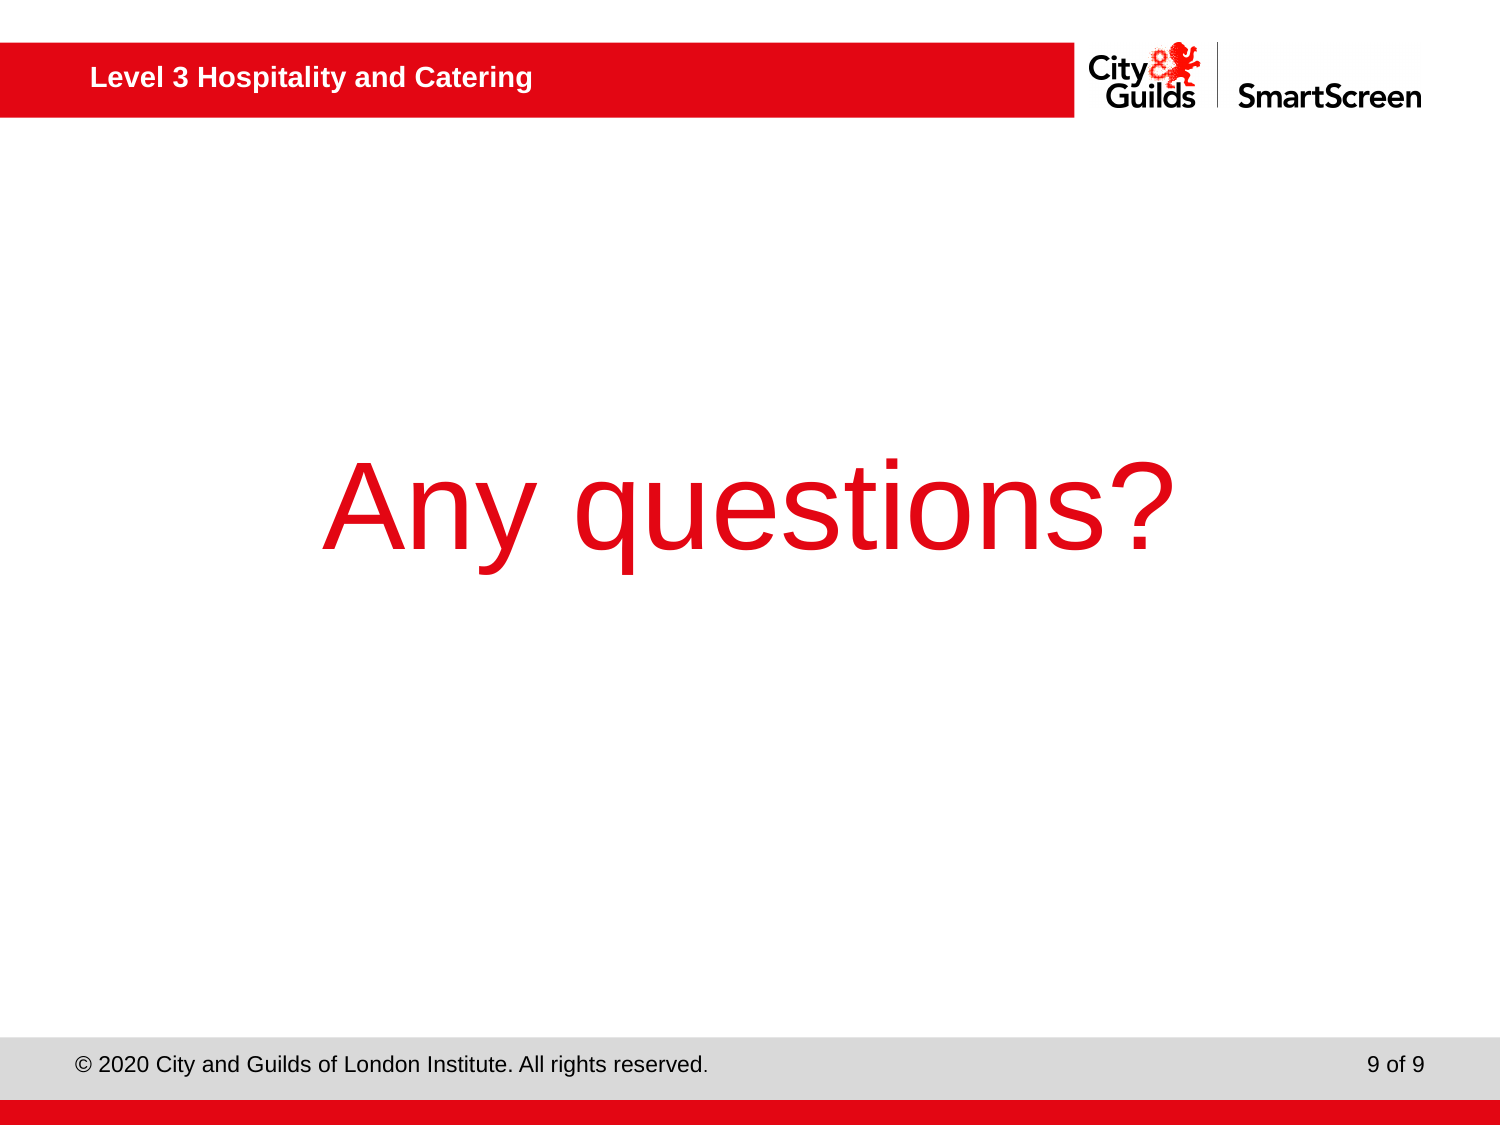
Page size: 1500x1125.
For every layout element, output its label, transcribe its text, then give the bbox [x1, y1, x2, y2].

picture [1089, 42, 1421, 108]
list Any questions? [74, 224, 1426, 1006]
